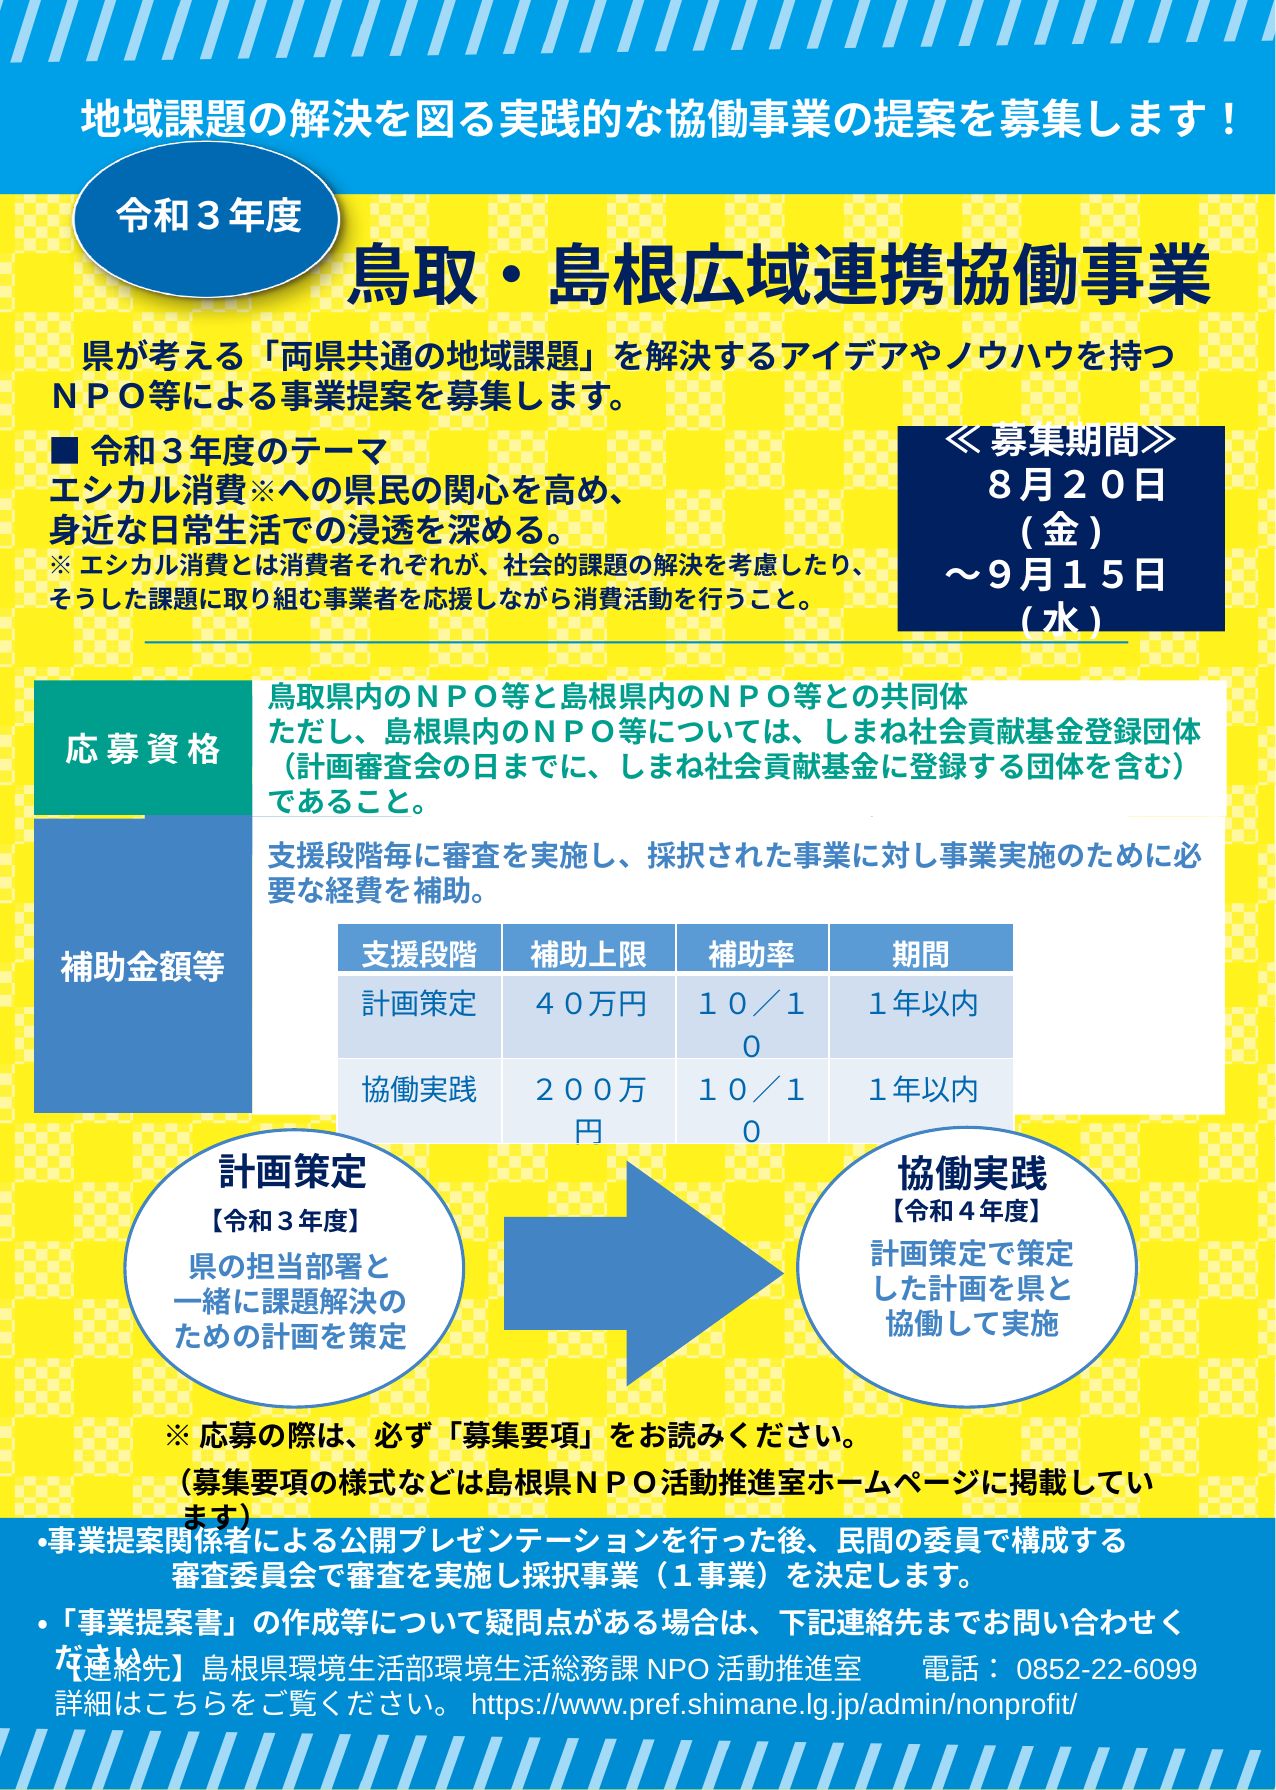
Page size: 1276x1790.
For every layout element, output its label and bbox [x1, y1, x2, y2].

picture [1021, 1623, 1032, 1633]
picture [867, 1609, 892, 1635]
picture [1102, 1610, 1126, 1634]
picture [418, 101, 452, 137]
picture [264, 1707, 282, 1714]
picture [1062, 1698, 1068, 1713]
picture [511, 1699, 518, 1711]
picture [1111, 0, 1134, 43]
picture [409, 1671, 419, 1681]
picture [39, 1621, 46, 1628]
picture [250, 104, 285, 135]
picture [204, 1527, 222, 1553]
picture [580, 0, 606, 52]
picture [233, 1692, 245, 1703]
picture [726, 1657, 743, 1671]
picture [1046, 1747, 1071, 1790]
picture [618, 0, 643, 51]
picture [875, 99, 913, 137]
picture [0, 141, 1276, 1007]
picture [57, 1707, 65, 1715]
picture [582, 1661, 595, 1680]
picture [541, 99, 579, 137]
picture [224, 1618, 233, 1635]
picture [320, 1565, 342, 1586]
picture [762, 1544, 774, 1551]
picture [1130, 1611, 1154, 1633]
picture [779, 1743, 805, 1790]
picture [239, 0, 266, 58]
picture [926, 1656, 945, 1679]
picture [962, 101, 993, 136]
picture [1015, 1610, 1025, 1635]
picture [724, 1536, 744, 1551]
picture [847, 1562, 871, 1571]
picture [657, 1700, 669, 1712]
picture [701, 1660, 708, 1678]
picture [656, 0, 681, 51]
picture [66, 1609, 75, 1626]
picture [476, 1656, 491, 1663]
picture [1161, 1749, 1185, 1790]
picture [672, 1694, 678, 1713]
picture [793, 99, 829, 137]
picture [488, 1697, 502, 1714]
picture [264, 1544, 278, 1551]
picture [550, 1739, 578, 1790]
picture [562, 1563, 578, 1587]
picture [314, 1529, 335, 1552]
picture [1059, 1668, 1063, 1678]
picture [1187, 0, 1209, 41]
picture [785, 1658, 802, 1681]
picture [291, 100, 329, 137]
picture [956, 1528, 980, 1552]
picture [196, 1609, 221, 1635]
picture [874, 1540, 885, 1552]
picture [79, 1609, 104, 1635]
picture [173, 1562, 198, 1588]
picture [750, 99, 788, 137]
picture [730, 1611, 746, 1634]
text_box [0, 1007, 1276, 1502]
picture [330, 1666, 343, 1680]
picture [846, 0, 870, 47]
picture [710, 1699, 716, 1713]
picture [838, 1528, 864, 1553]
picture [663, 1609, 689, 1635]
picture [290, 1562, 315, 1573]
picture [128, 1692, 139, 1712]
picture [891, 100, 910, 114]
picture [835, 1662, 860, 1680]
picture [1103, 1529, 1124, 1552]
picture [409, 1563, 430, 1587]
picture [1048, 1694, 1054, 1713]
picture [1018, 1660, 1022, 1675]
picture [137, 1609, 162, 1635]
picture [729, 1562, 754, 1588]
picture [376, 1528, 394, 1553]
picture [423, 1657, 432, 1681]
picture [524, 1562, 531, 1588]
picture [622, 1656, 637, 1681]
picture [92, 1731, 122, 1790]
picture [1263, 0, 1276, 40]
picture [386, 1657, 403, 1671]
picture [595, 1610, 600, 1624]
picture [54, 1730, 85, 1790]
picture [11, 0, 40, 62]
picture [836, 1655, 860, 1661]
picture [960, 0, 983, 45]
picture [696, 1624, 713, 1635]
picture [349, 1692, 362, 1700]
picture [814, 1702, 818, 1713]
picture [130, 1731, 160, 1790]
picture [39, 1539, 46, 1546]
picture [477, 1666, 490, 1680]
picture [495, 1655, 520, 1680]
picture [1008, 1747, 1032, 1790]
picture [589, 1739, 616, 1790]
picture [817, 1578, 823, 1587]
picture [651, 107, 661, 114]
picture [0, 1502, 1276, 1528]
picture [49, 1527, 74, 1553]
picture [577, 1537, 598, 1551]
picture [741, 1699, 747, 1713]
picture [359, 1735, 388, 1790]
picture [917, 99, 954, 137]
picture [1164, 1611, 1178, 1634]
picture [868, 1528, 878, 1553]
picture [277, 0, 304, 57]
picture [16, 1729, 47, 1790]
picture [68, 1694, 80, 1715]
picture [349, 1655, 374, 1680]
picture [582, 1562, 607, 1588]
picture [225, 1527, 250, 1553]
picture [636, 114, 660, 136]
picture [883, 0, 907, 47]
picture [780, 1611, 805, 1635]
picture [527, 1706, 533, 1713]
picture [242, 1657, 256, 1680]
picture [500, 1563, 518, 1587]
picture [449, 1672, 454, 1680]
picture [789, 1563, 810, 1587]
picture [490, 1536, 511, 1551]
picture [1035, 0, 1058, 44]
picture [930, 1610, 948, 1634]
picture [810, 1626, 818, 1635]
picture [491, 1530, 498, 1537]
picture [285, 1528, 305, 1552]
picture [613, 1672, 623, 1680]
picture [759, 1562, 765, 1588]
picture [49, 0, 78, 61]
picture [166, 1609, 191, 1635]
picture [329, 1656, 344, 1663]
picture [291, 1576, 314, 1587]
picture [691, 1528, 698, 1534]
picture [594, 1656, 607, 1661]
picture [262, 1563, 286, 1587]
picture [1073, 1609, 1097, 1620]
picture [245, 1733, 274, 1790]
picture [434, 1529, 453, 1551]
picture [474, 1737, 502, 1790]
picture [517, 1610, 527, 1635]
picture [167, 1524, 190, 1553]
picture [1051, 1659, 1061, 1669]
picture [1042, 1527, 1067, 1553]
picture [436, 1562, 461, 1588]
picture [1091, 101, 1119, 136]
picture [886, 1699, 893, 1713]
picture [553, 1562, 562, 1588]
picture [846, 1571, 871, 1588]
picture [407, 1663, 420, 1667]
picture [135, 99, 162, 137]
picture [777, 1655, 785, 1679]
picture [168, 1732, 199, 1790]
picture [925, 1527, 950, 1553]
picture [1199, 1750, 1222, 1790]
picture [822, 1610, 835, 1635]
picture [1170, 101, 1204, 136]
picture [1076, 1624, 1093, 1635]
picture [627, 1740, 653, 1790]
picture [1073, 0, 1096, 43]
picture [855, 1744, 881, 1790]
picture [605, 1610, 628, 1634]
picture [79, 1527, 104, 1553]
picture [627, 101, 646, 128]
picture [314, 0, 341, 57]
picture [732, 1699, 738, 1713]
picture [985, 1530, 1007, 1551]
picture [1013, 1527, 1021, 1553]
picture [428, 0, 455, 55]
picture [691, 1534, 699, 1553]
picture [751, 1528, 765, 1551]
picture [636, 1536, 657, 1551]
picture [1002, 99, 1038, 137]
picture [436, 1656, 460, 1661]
picture [220, 1703, 224, 1713]
picture [268, 1656, 283, 1668]
picture [207, 101, 244, 136]
picture [824, 1562, 842, 1587]
picture [202, 1562, 227, 1588]
picture [530, 1610, 540, 1635]
picture [1044, 99, 1080, 137]
picture [335, 123, 343, 136]
picture [762, 1656, 773, 1670]
picture [585, 99, 620, 137]
picture [321, 1735, 350, 1790]
picture [997, 0, 1021, 45]
picture [917, 1699, 922, 1713]
picture [517, 1537, 540, 1552]
picture [124, 100, 135, 131]
picture [1061, 1614, 1068, 1628]
picture [751, 1627, 757, 1634]
picture [664, 1528, 685, 1552]
picture [283, 1610, 290, 1635]
picture [608, 1535, 625, 1553]
picture [504, 0, 530, 53]
picture [465, 1562, 491, 1588]
picture [1084, 1748, 1109, 1790]
picture [1072, 1528, 1096, 1552]
picture [207, 1733, 236, 1790]
picture [693, 1609, 717, 1620]
picture [689, 1661, 693, 1677]
picture [1028, 1610, 1038, 1635]
picture [352, 0, 380, 56]
picture [568, 1673, 573, 1681]
picture [373, 1611, 377, 1634]
picture [674, 1610, 687, 1618]
picture [956, 1612, 978, 1633]
picture [348, 1562, 373, 1588]
picture [163, 0, 191, 59]
picture [108, 1527, 133, 1553]
picture [195, 1524, 203, 1553]
picture [709, 99, 746, 137]
picture [896, 1609, 921, 1635]
picture [283, 1734, 312, 1790]
picture [56, 1645, 70, 1669]
picture [773, 1699, 779, 1713]
picture [94, 1692, 110, 1715]
picture [897, 1530, 920, 1551]
picture [808, 0, 832, 48]
picture [699, 1562, 724, 1588]
picture [377, 101, 408, 136]
picture [358, 1528, 365, 1538]
picture [342, 1528, 350, 1539]
picture [694, 0, 719, 50]
picture [814, 1657, 818, 1675]
picture [125, 0, 153, 60]
picture [779, 1534, 785, 1553]
picture [660, 1660, 665, 1678]
picture [175, 1692, 185, 1701]
picture [174, 1655, 180, 1681]
picture [659, 1562, 665, 1588]
picture [523, 1623, 534, 1633]
picture [231, 1562, 256, 1588]
picture [303, 1672, 308, 1680]
picture [732, 0, 757, 49]
picture [87, 0, 115, 61]
picture [95, 99, 120, 136]
picture [342, 1609, 367, 1635]
picture [932, 1745, 957, 1790]
picture [1041, 1702, 1045, 1713]
picture [67, 1654, 80, 1681]
picture [922, 0, 945, 46]
picture [137, 112, 147, 124]
picture [466, 0, 492, 54]
picture [206, 1697, 210, 1707]
picture [970, 1746, 995, 1790]
picture [722, 1611, 727, 1634]
picture [459, 1612, 481, 1633]
picture [344, 99, 371, 137]
picture [263, 1658, 285, 1681]
picture [411, 1708, 419, 1713]
picture [817, 1743, 843, 1790]
picture [378, 1562, 403, 1588]
picture [880, 1563, 898, 1587]
picture [432, 1613, 443, 1633]
picture [1123, 1749, 1146, 1790]
picture [567, 1664, 577, 1668]
picture [209, 101, 223, 113]
picture [665, 1741, 691, 1790]
picture [291, 1610, 309, 1635]
picture [748, 1656, 764, 1680]
picture [342, 1538, 365, 1552]
picture [1226, 103, 1232, 123]
picture [649, 1659, 654, 1678]
picture [0, 1729, 9, 1753]
picture [612, 1562, 637, 1588]
picture [255, 1612, 278, 1633]
picture [458, 1529, 481, 1552]
picture [1225, 0, 1247, 41]
picture [542, 0, 568, 53]
picture [784, 1700, 796, 1712]
picture [487, 1609, 512, 1635]
picture [964, 1671, 976, 1681]
picture [908, 1563, 926, 1587]
picture [934, 1563, 958, 1587]
picture [787, 1528, 804, 1553]
picture [334, 111, 341, 117]
picture [575, 1611, 592, 1634]
picture [1045, 1613, 1056, 1633]
picture [82, 100, 95, 131]
picture [770, 0, 794, 49]
picture [88, 1645, 110, 1680]
picture [851, 1699, 858, 1711]
picture [201, 0, 229, 59]
picture [881, 1528, 891, 1553]
picture [448, 1614, 455, 1628]
picture [756, 1701, 763, 1713]
picture [838, 1609, 863, 1635]
picture [137, 1527, 162, 1553]
picture [637, 1530, 644, 1537]
picture [963, 1699, 969, 1713]
picture [675, 1565, 690, 1585]
picture [391, 0, 417, 55]
picture [371, 1528, 381, 1553]
picture [115, 1648, 140, 1681]
picture [203, 1655, 226, 1680]
picture [741, 1742, 767, 1790]
picture [809, 1545, 815, 1552]
picture [667, 99, 679, 137]
picture [533, 1562, 549, 1588]
picture [401, 1614, 424, 1632]
picture [401, 1529, 421, 1551]
picture [108, 1609, 133, 1635]
picture [1149, 0, 1171, 42]
picture [532, 1657, 549, 1671]
picture [701, 1537, 716, 1553]
picture [313, 1609, 338, 1635]
picture [501, 99, 537, 137]
picture [953, 1672, 961, 1681]
picture [635, 1611, 656, 1634]
picture [636, 1699, 643, 1713]
picture [398, 1736, 426, 1790]
picture [678, 99, 704, 137]
picture [232, 1656, 241, 1680]
picture [1135, 1665, 1139, 1678]
picture [512, 1738, 539, 1790]
picture [144, 1655, 169, 1680]
picture [1022, 1527, 1039, 1553]
picture [462, 103, 492, 136]
picture [290, 1656, 314, 1661]
picture [381, 1626, 395, 1633]
picture [703, 1741, 730, 1790]
picture [553, 1667, 558, 1680]
picture [148, 1706, 166, 1714]
picture [408, 1655, 420, 1660]
picture [594, 1669, 606, 1677]
picture [1237, 1751, 1260, 1790]
picture [436, 1737, 464, 1790]
picture [963, 1657, 977, 1671]
picture [549, 1609, 570, 1626]
picture [294, 1697, 311, 1714]
picture [985, 1610, 1007, 1634]
picture [1131, 101, 1159, 136]
picture [605, 116, 612, 125]
picture [167, 101, 202, 137]
picture [835, 104, 870, 135]
picture [256, 1529, 260, 1552]
picture [893, 1745, 919, 1790]
picture [874, 1700, 882, 1713]
picture [670, 1659, 685, 1678]
